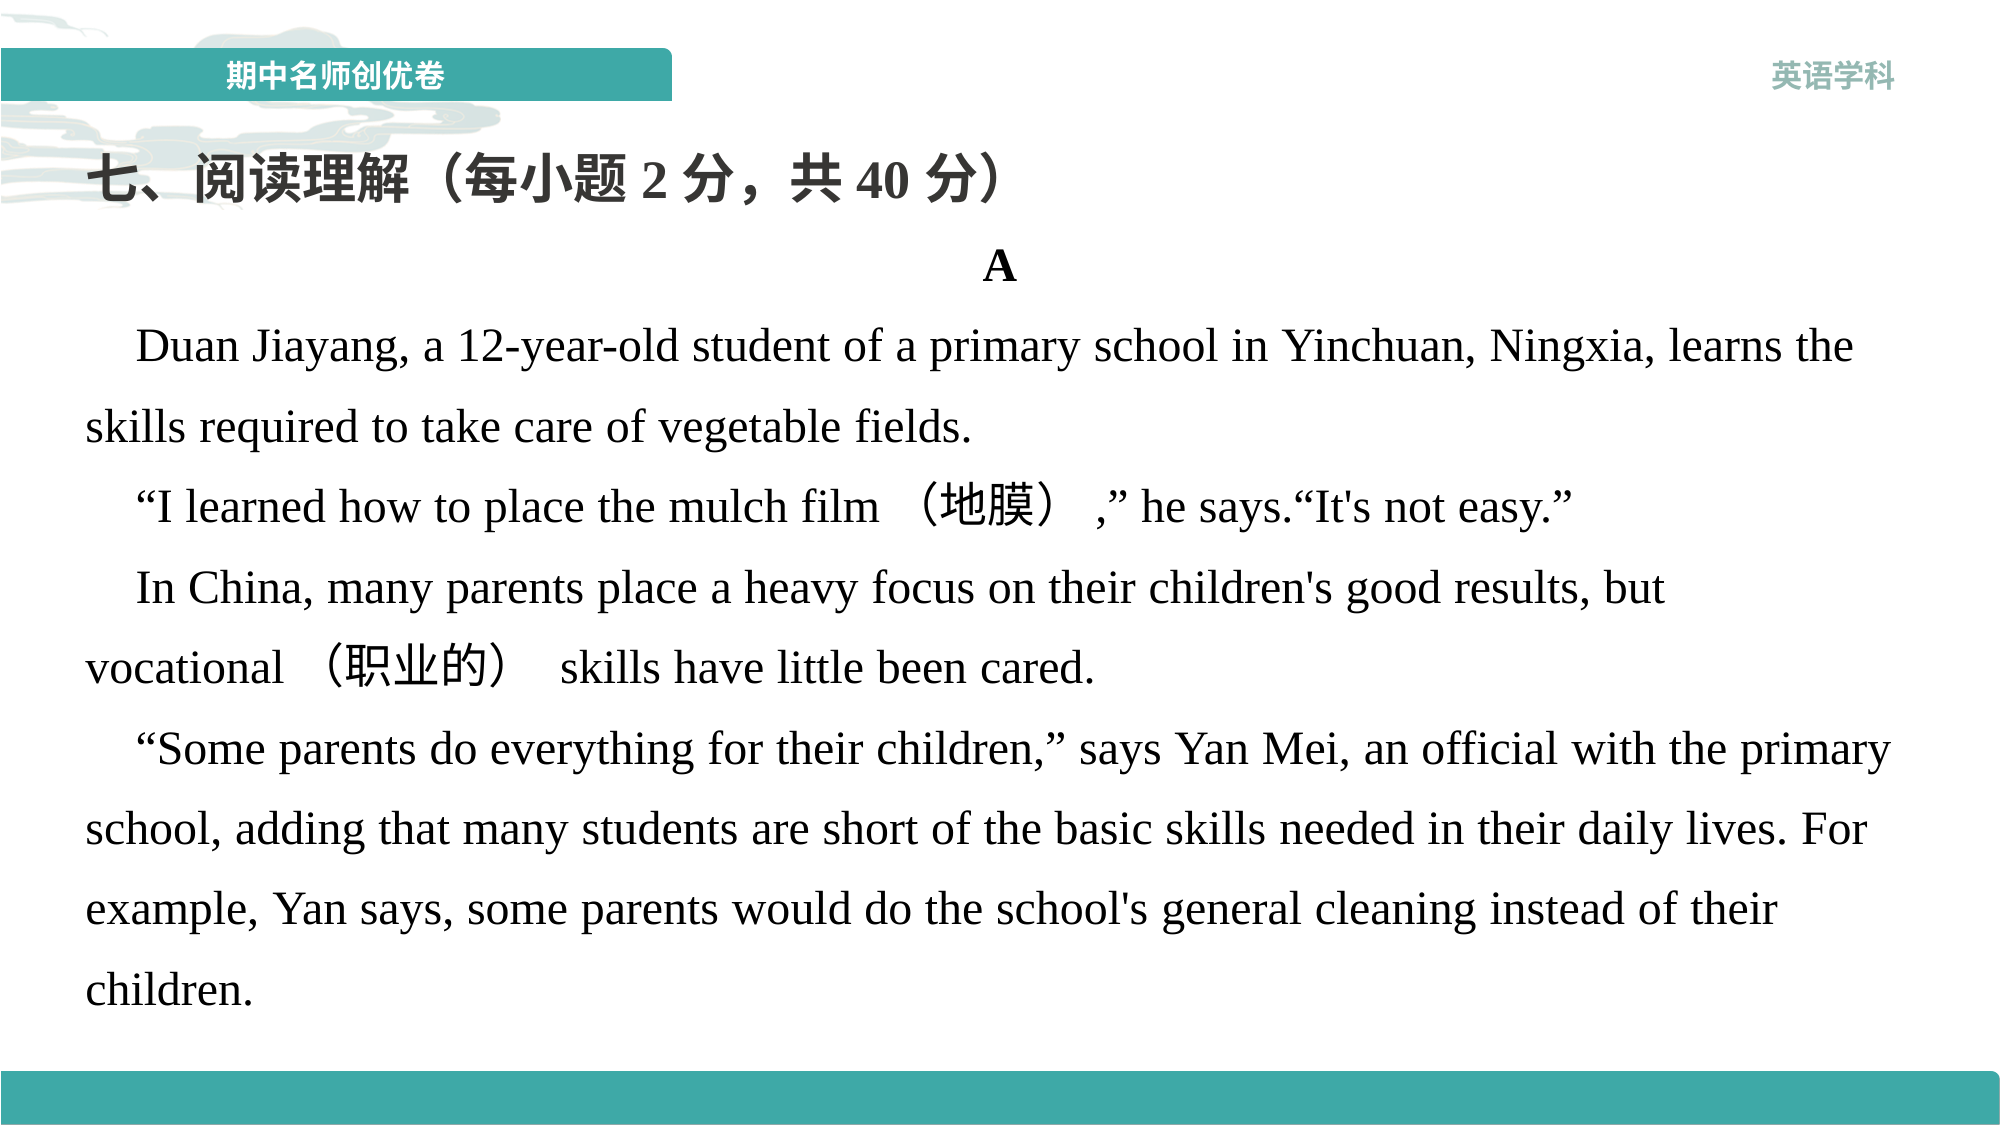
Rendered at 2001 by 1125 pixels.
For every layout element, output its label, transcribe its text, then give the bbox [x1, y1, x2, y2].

text_box A Duan Jiayang, a 12-year-old student of a primary school in Yinchuan, Ningxia, learns the skills required to take care of vegetable fields. “I learned how to place the mulch film（地膜）,” he says.“It's not easy.” In China, many parents place a heavy focus on their children's good results, but vocational（职业的） skills have little been cared. “Some parents do everything for their children,” says Yan Mei, an official with the primary school, adding that many students are short of the basic skills needed in their daily lives. For example, Yan says, some parents would do the school's general cleaning instead of their children. [85, 210, 1914, 1008]
text_box 七、阅读理解（每小题2分，共40分） [85, 118, 1914, 210]
picture [0, 0, 2000, 1125]
